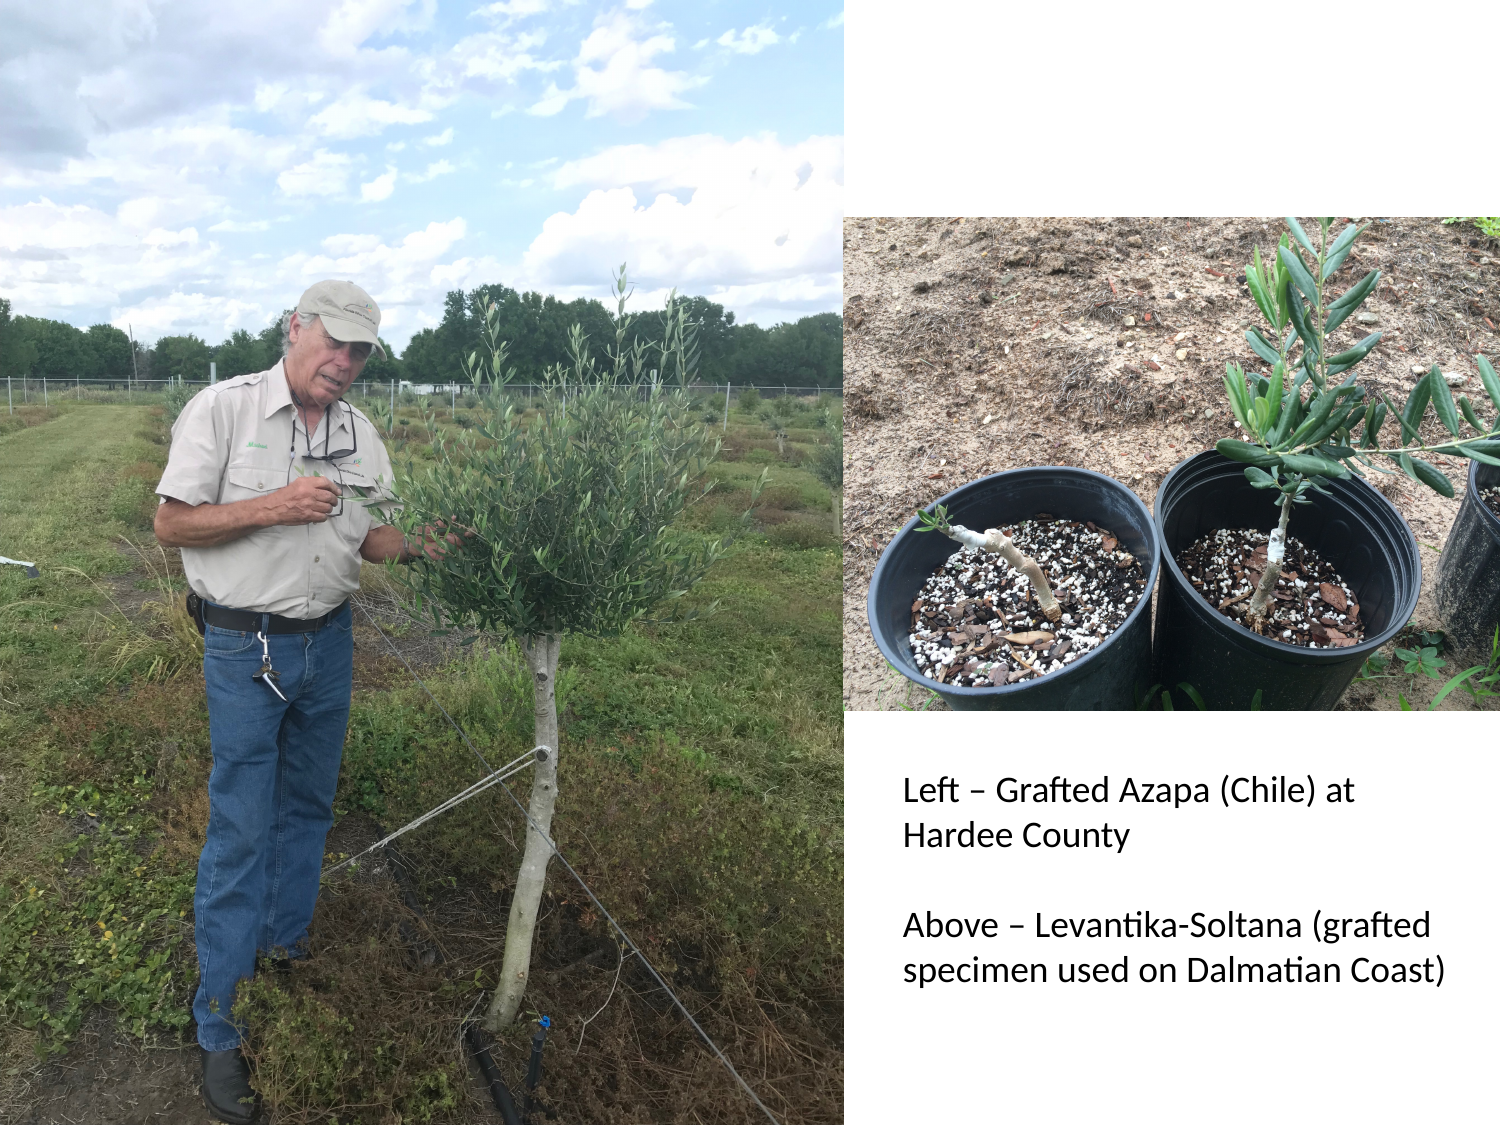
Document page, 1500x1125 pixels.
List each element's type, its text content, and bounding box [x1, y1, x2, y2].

picture [0, 0, 1500, 1125]
text_box Left – Grafted Azapa (Chile) at Hardee County Above – Levantika-Soltana (grafted specimen used on Dalmatian Coast) [888, 757, 1470, 1043]
